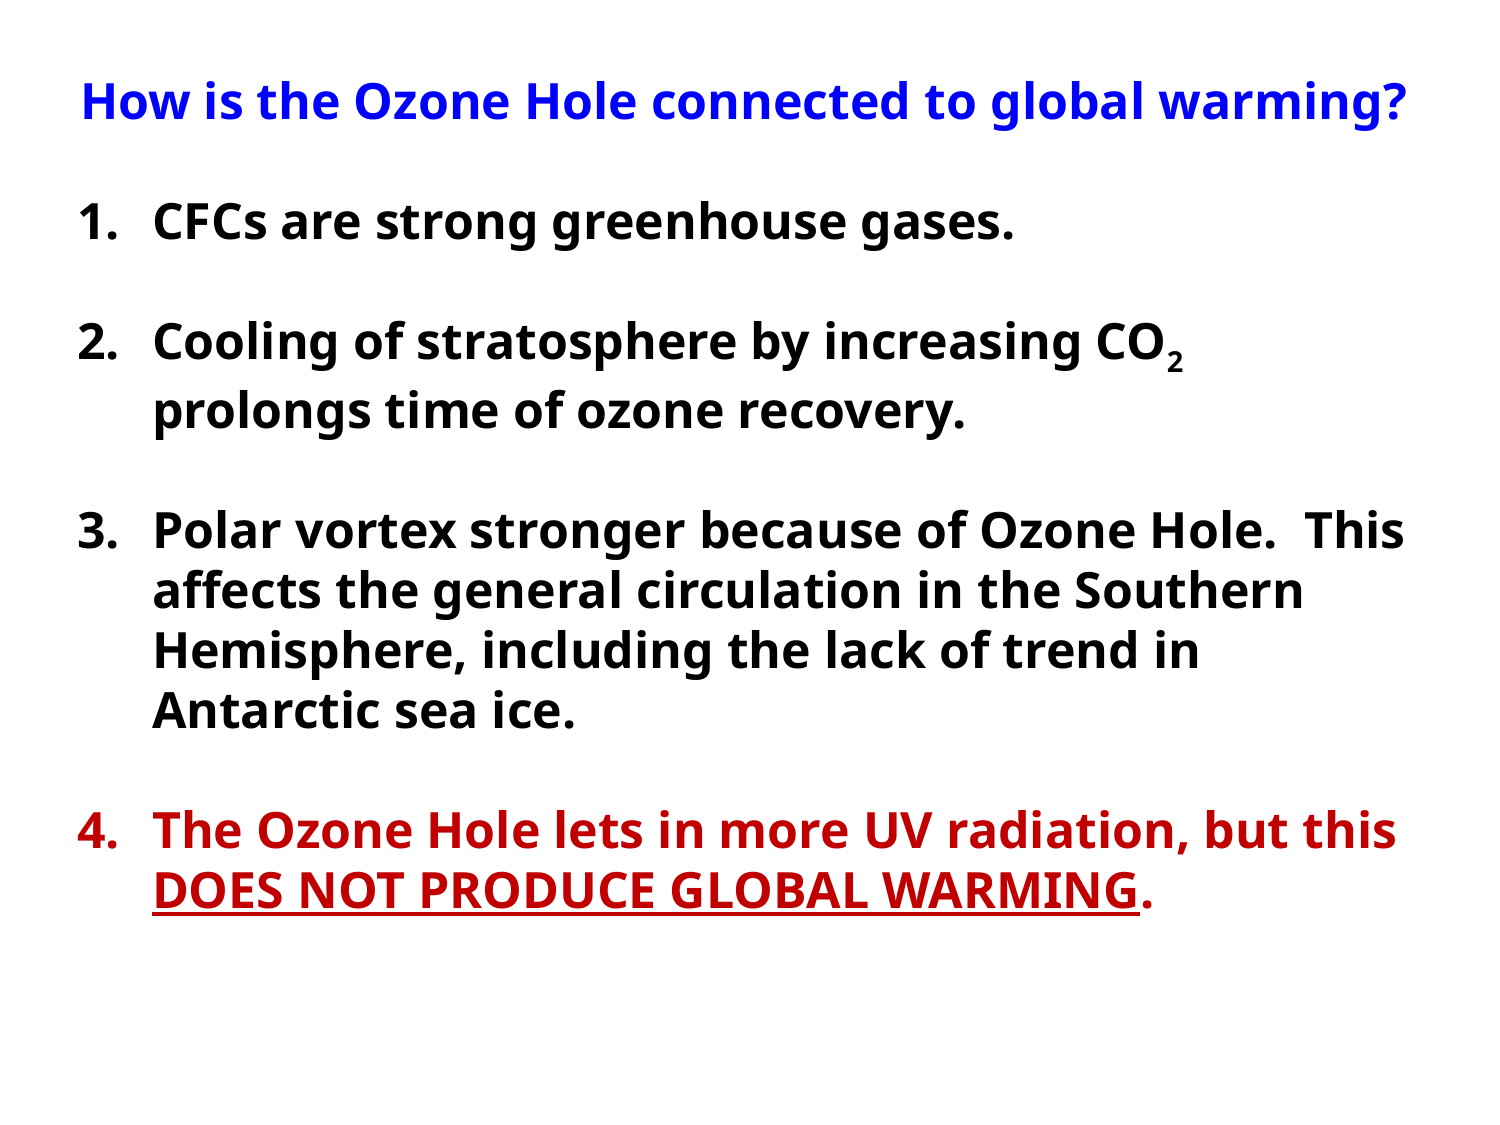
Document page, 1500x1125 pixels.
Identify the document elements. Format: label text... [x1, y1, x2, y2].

text_box How is the Ozone Hole connected to global warming? CFCs are strong greenhouse gases. Cooling of stratosphere by increasing CO2 prolongs time of ozone recovery. Polar vortex stronger because of Ozone Hole. This affects the general circulation in the Southern Hemisphere, including the lack of trend in Antarctic sea ice. The Ozone Hole lets in more UV radiation, but this DOES NOT PRODUCE GLOBAL WARMING. [62, 62, 1425, 926]
